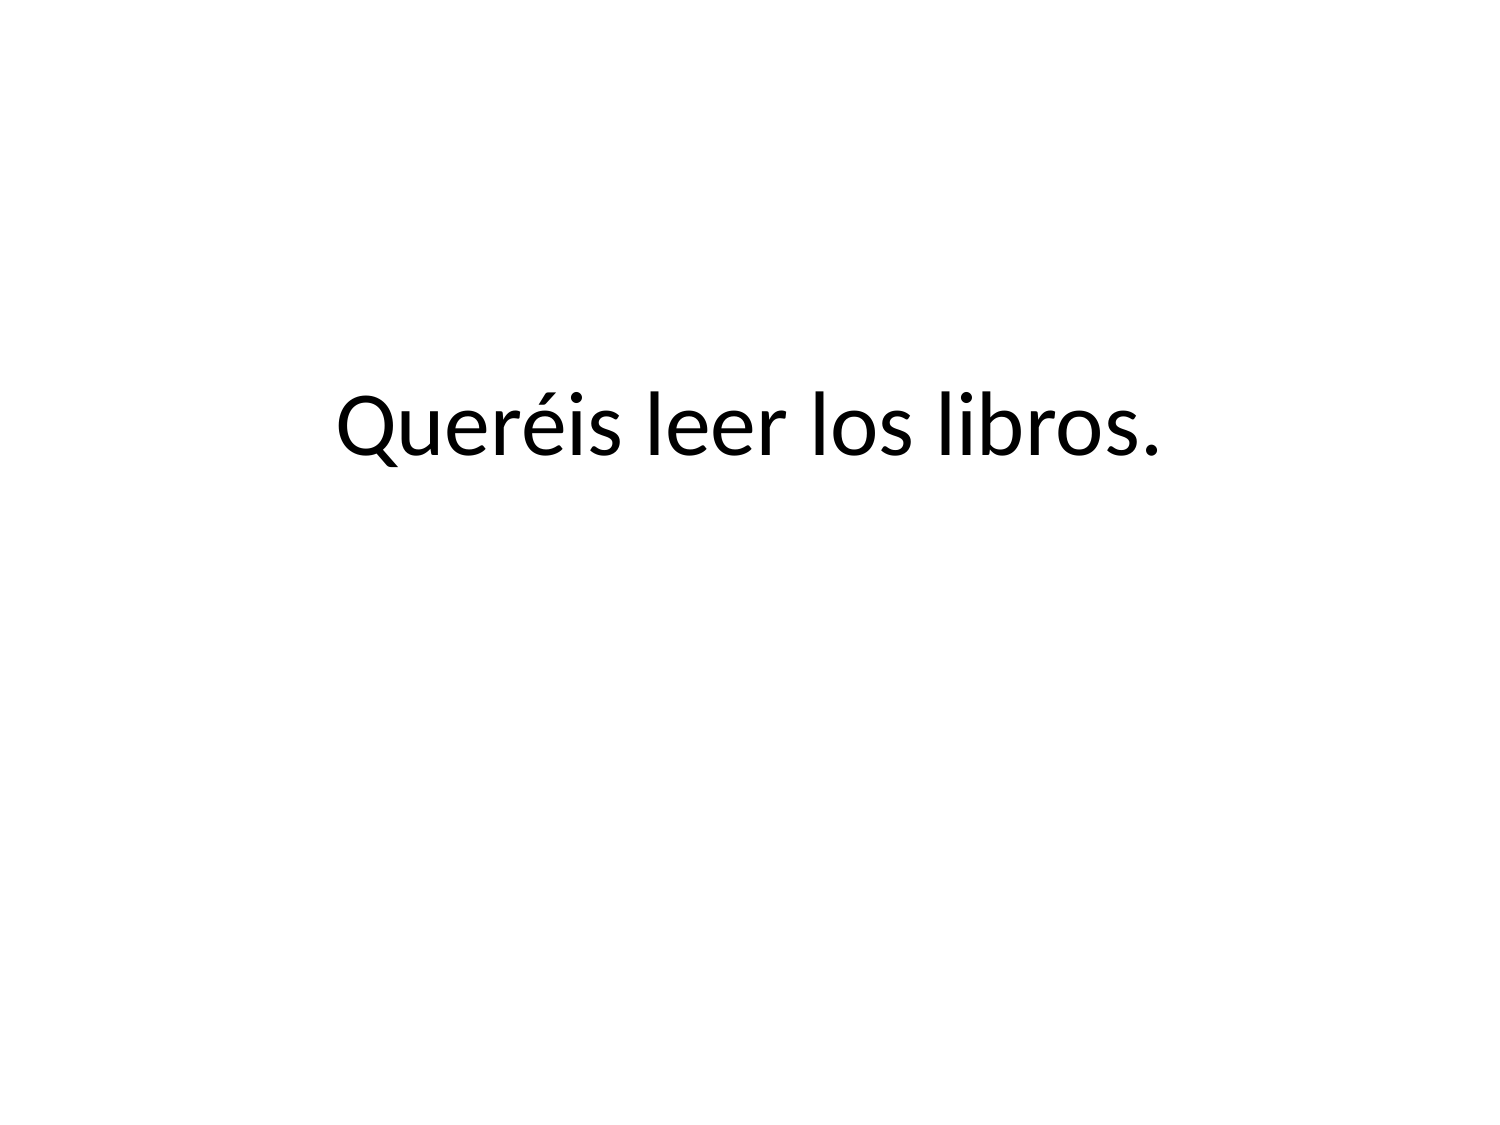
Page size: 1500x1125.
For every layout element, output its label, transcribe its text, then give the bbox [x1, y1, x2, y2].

title Queréis leer los libros. [75, 324, 1425, 513]
